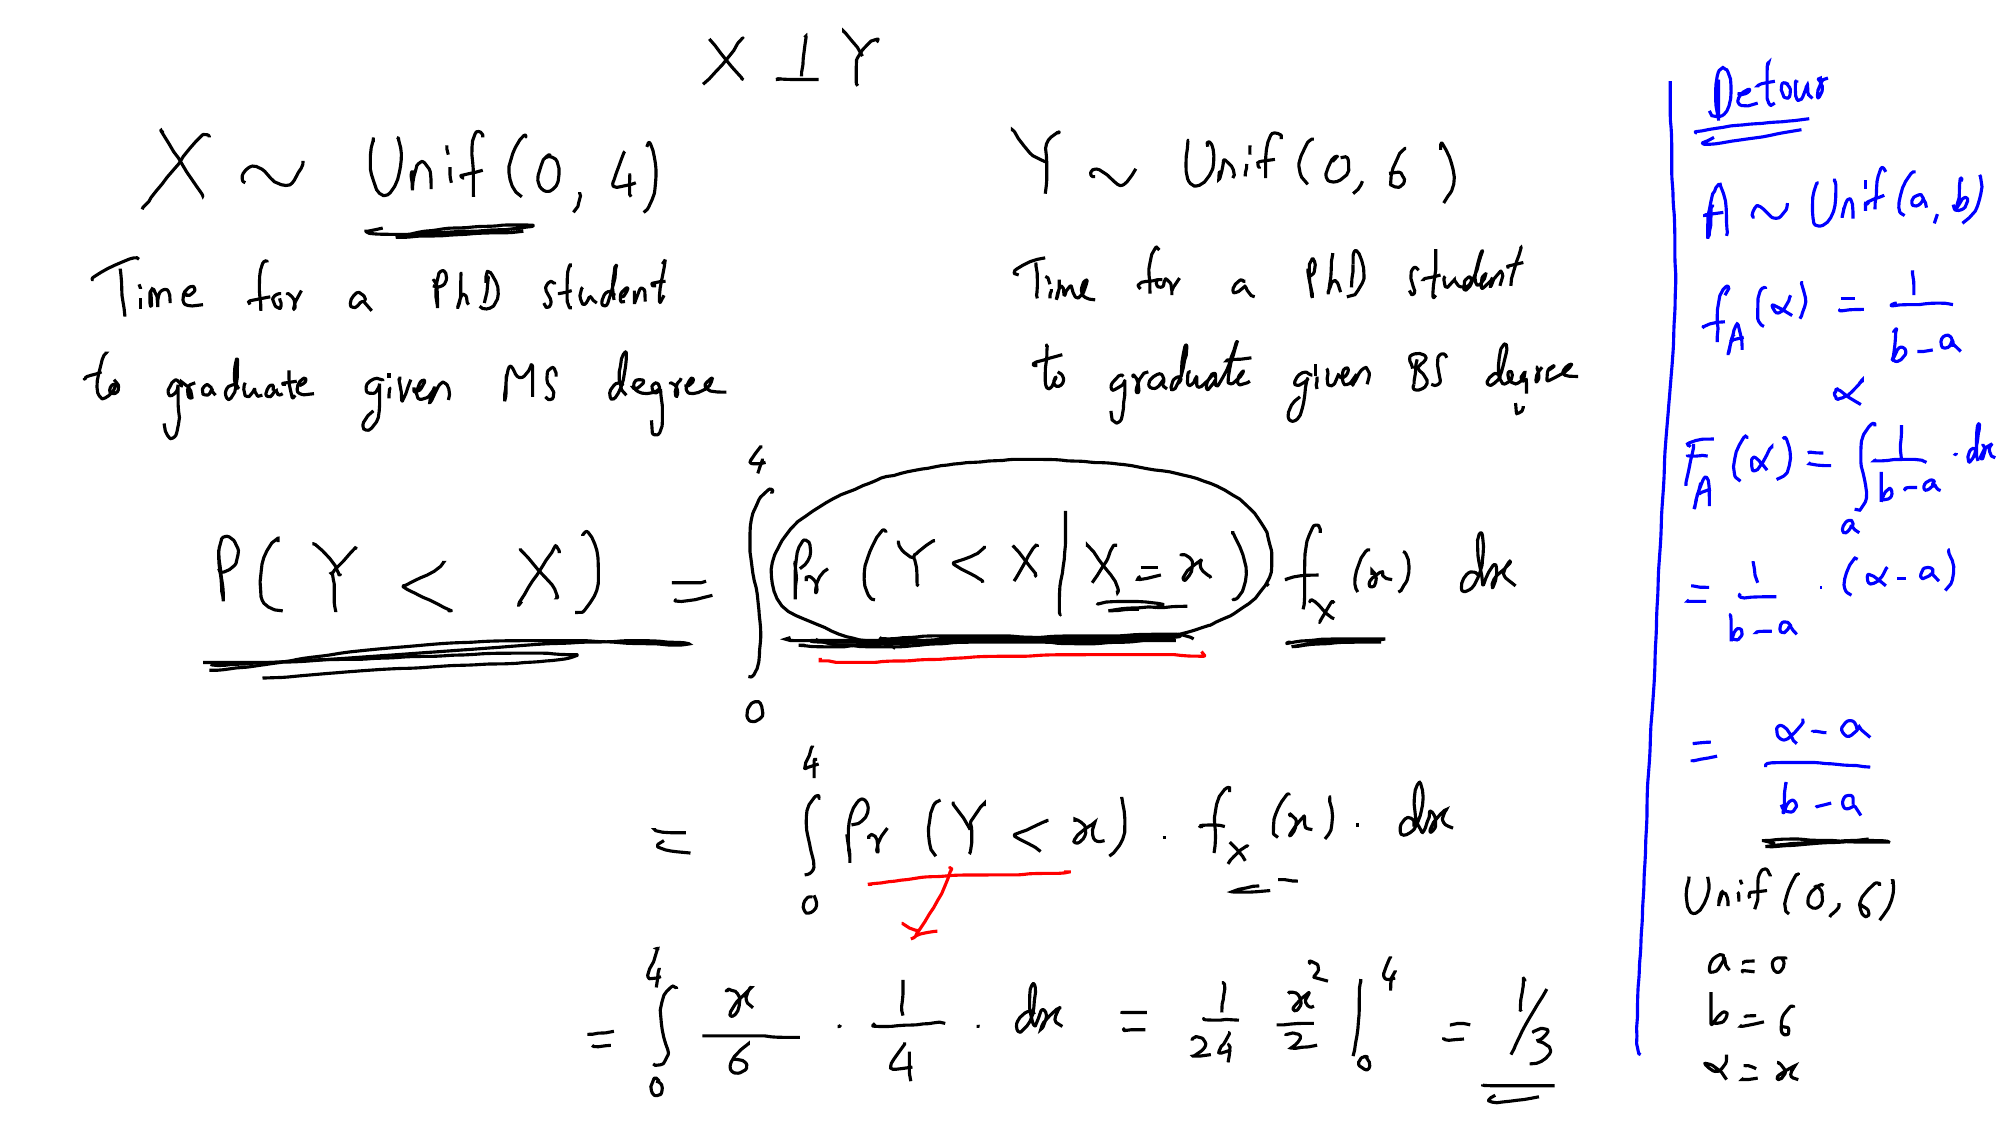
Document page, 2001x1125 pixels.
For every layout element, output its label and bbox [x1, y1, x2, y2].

text_box [1288, 363, 1370, 422]
text_box [702, 987, 800, 1038]
text_box [402, 561, 452, 612]
text_box [1482, 978, 1555, 1103]
text_box [803, 745, 888, 914]
text_box [203, 661, 269, 671]
text_box [1841, 519, 1860, 534]
text_box [1911, 270, 1915, 282]
text_box [1388, 147, 1407, 188]
text_box [1440, 142, 1455, 204]
text_box [1232, 250, 1364, 298]
text_box [365, 224, 534, 238]
text_box [1765, 720, 1871, 816]
text_box [654, 829, 691, 854]
text_box [1692, 742, 1718, 761]
text_box [1704, 167, 1983, 239]
text_box [750, 445, 766, 474]
text_box [1409, 353, 1447, 391]
text_box [1121, 1012, 1232, 1063]
text_box [362, 373, 450, 431]
text_box [1443, 1023, 1471, 1041]
text_box [1829, 874, 1894, 921]
text_box [1015, 983, 1063, 1033]
text_box [729, 1042, 749, 1074]
text_box [142, 130, 304, 210]
text_box [609, 351, 727, 435]
text_box [867, 867, 1070, 940]
text_box [1704, 1055, 1799, 1080]
text_box [1834, 379, 1996, 502]
text_box [872, 979, 980, 1082]
text_box [370, 131, 657, 213]
text_box [1203, 982, 1240, 1021]
text_box [312, 543, 357, 612]
text_box [1033, 341, 1252, 424]
text_box [1685, 436, 1832, 509]
text_box [1409, 247, 1524, 298]
text_box [748, 489, 1410, 677]
text_box [1014, 257, 1096, 300]
text_box [84, 353, 119, 399]
text_box [1012, 129, 1136, 194]
text_box [163, 359, 314, 439]
text_box [671, 581, 713, 602]
text_box [703, 31, 878, 86]
text_box [248, 260, 302, 311]
text_box [928, 796, 1125, 857]
text_box [1703, 282, 1961, 362]
text_box [1138, 247, 1180, 296]
text_box [504, 364, 557, 402]
text_box [1276, 956, 1396, 1070]
text_box [587, 948, 677, 1096]
text_box [218, 536, 283, 611]
text_box [1487, 344, 1579, 414]
text_box [210, 652, 578, 679]
text_box [1231, 879, 1297, 893]
text_box [92, 257, 204, 317]
text_box [1687, 549, 1954, 642]
text_box [854, 458, 1224, 489]
text_box [291, 640, 691, 660]
text_box [1460, 532, 1516, 593]
text_box [1829, 838, 1890, 844]
text_box [1399, 781, 1454, 836]
text_box [1636, 62, 1829, 1055]
text_box [1162, 787, 1360, 865]
text_box [1854, 502, 1866, 511]
text_box [543, 259, 666, 308]
text_box [518, 531, 599, 613]
text_box [1185, 132, 1363, 194]
text_box [432, 270, 499, 310]
text_box [746, 701, 764, 723]
text_box [349, 291, 373, 312]
